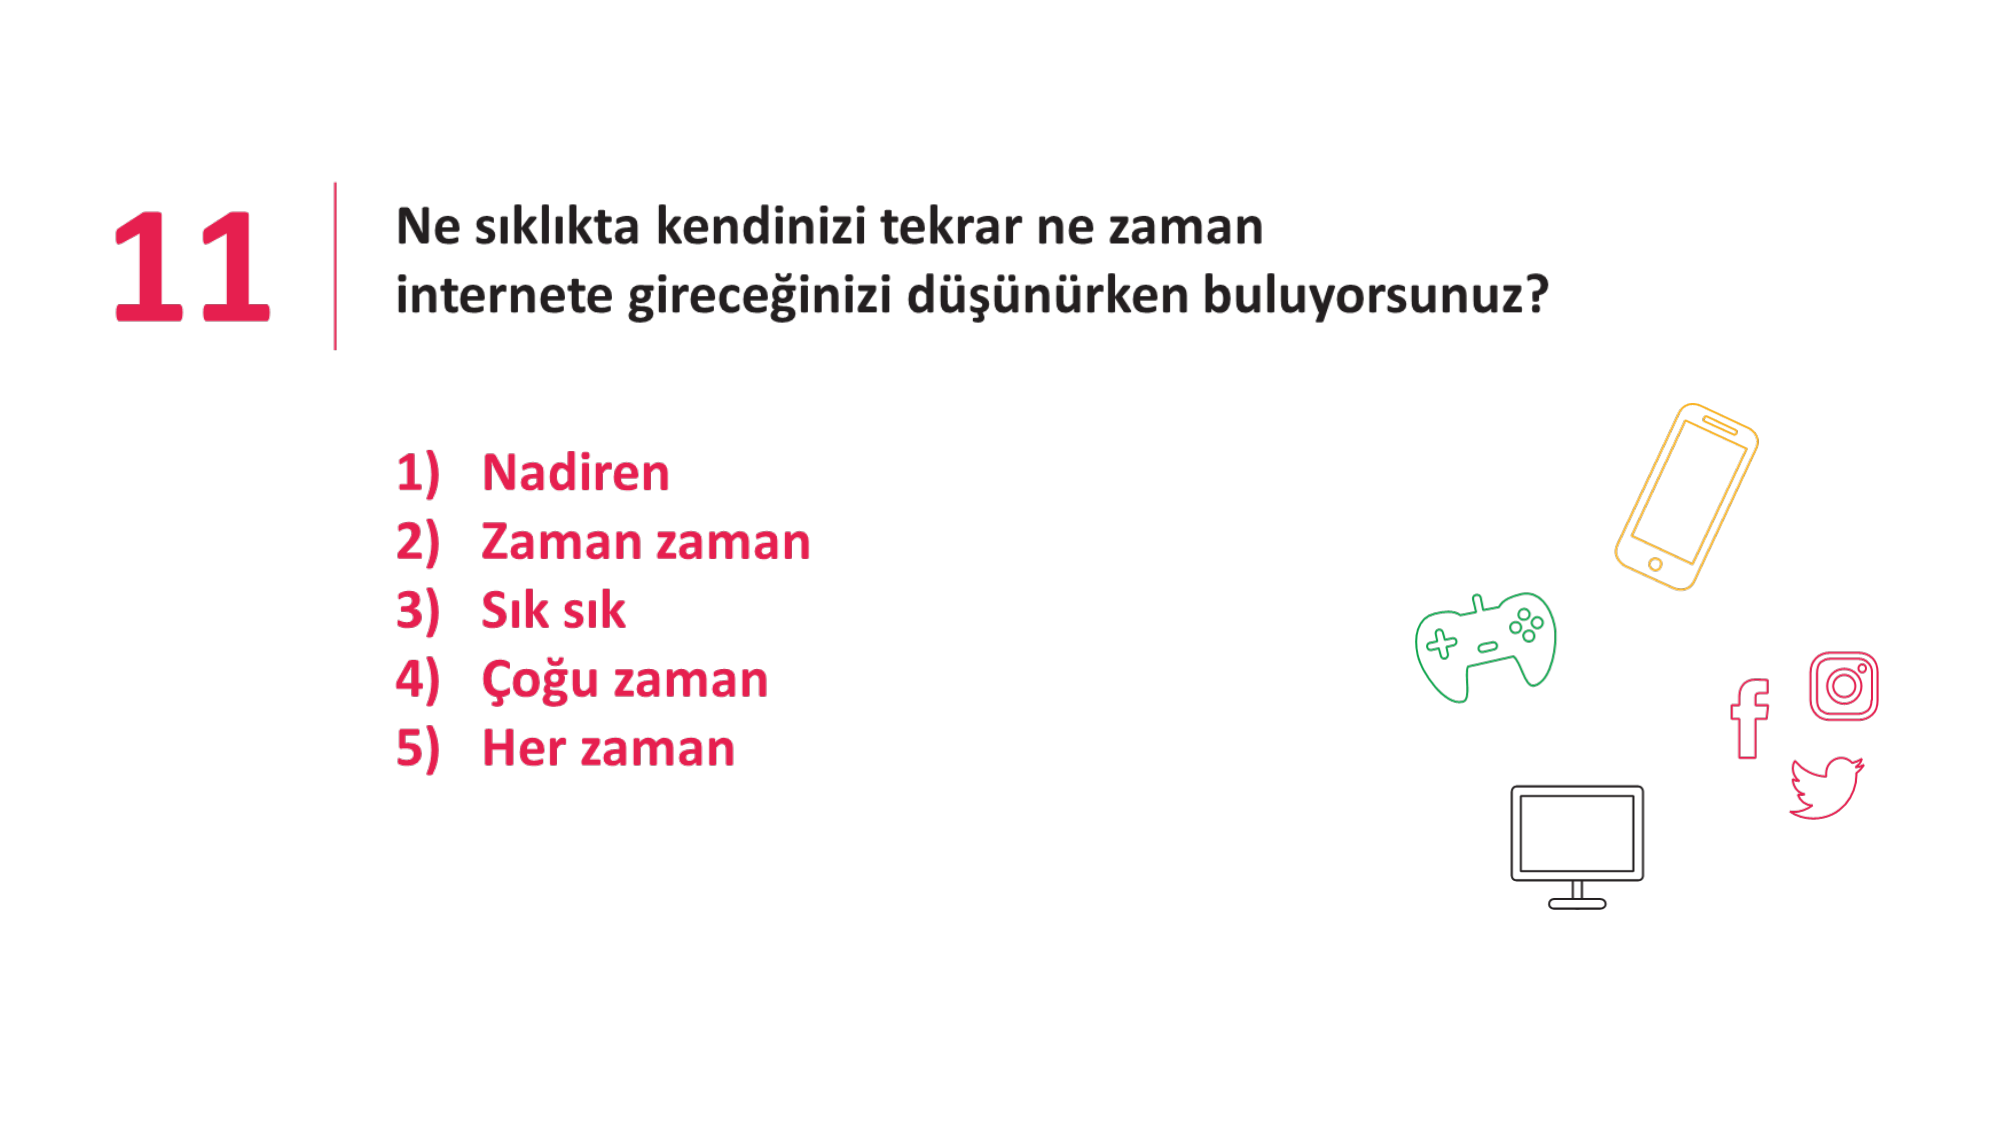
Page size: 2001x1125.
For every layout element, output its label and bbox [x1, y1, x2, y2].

list [0, 107, 1585, 816]
picture [1414, 403, 1880, 910]
